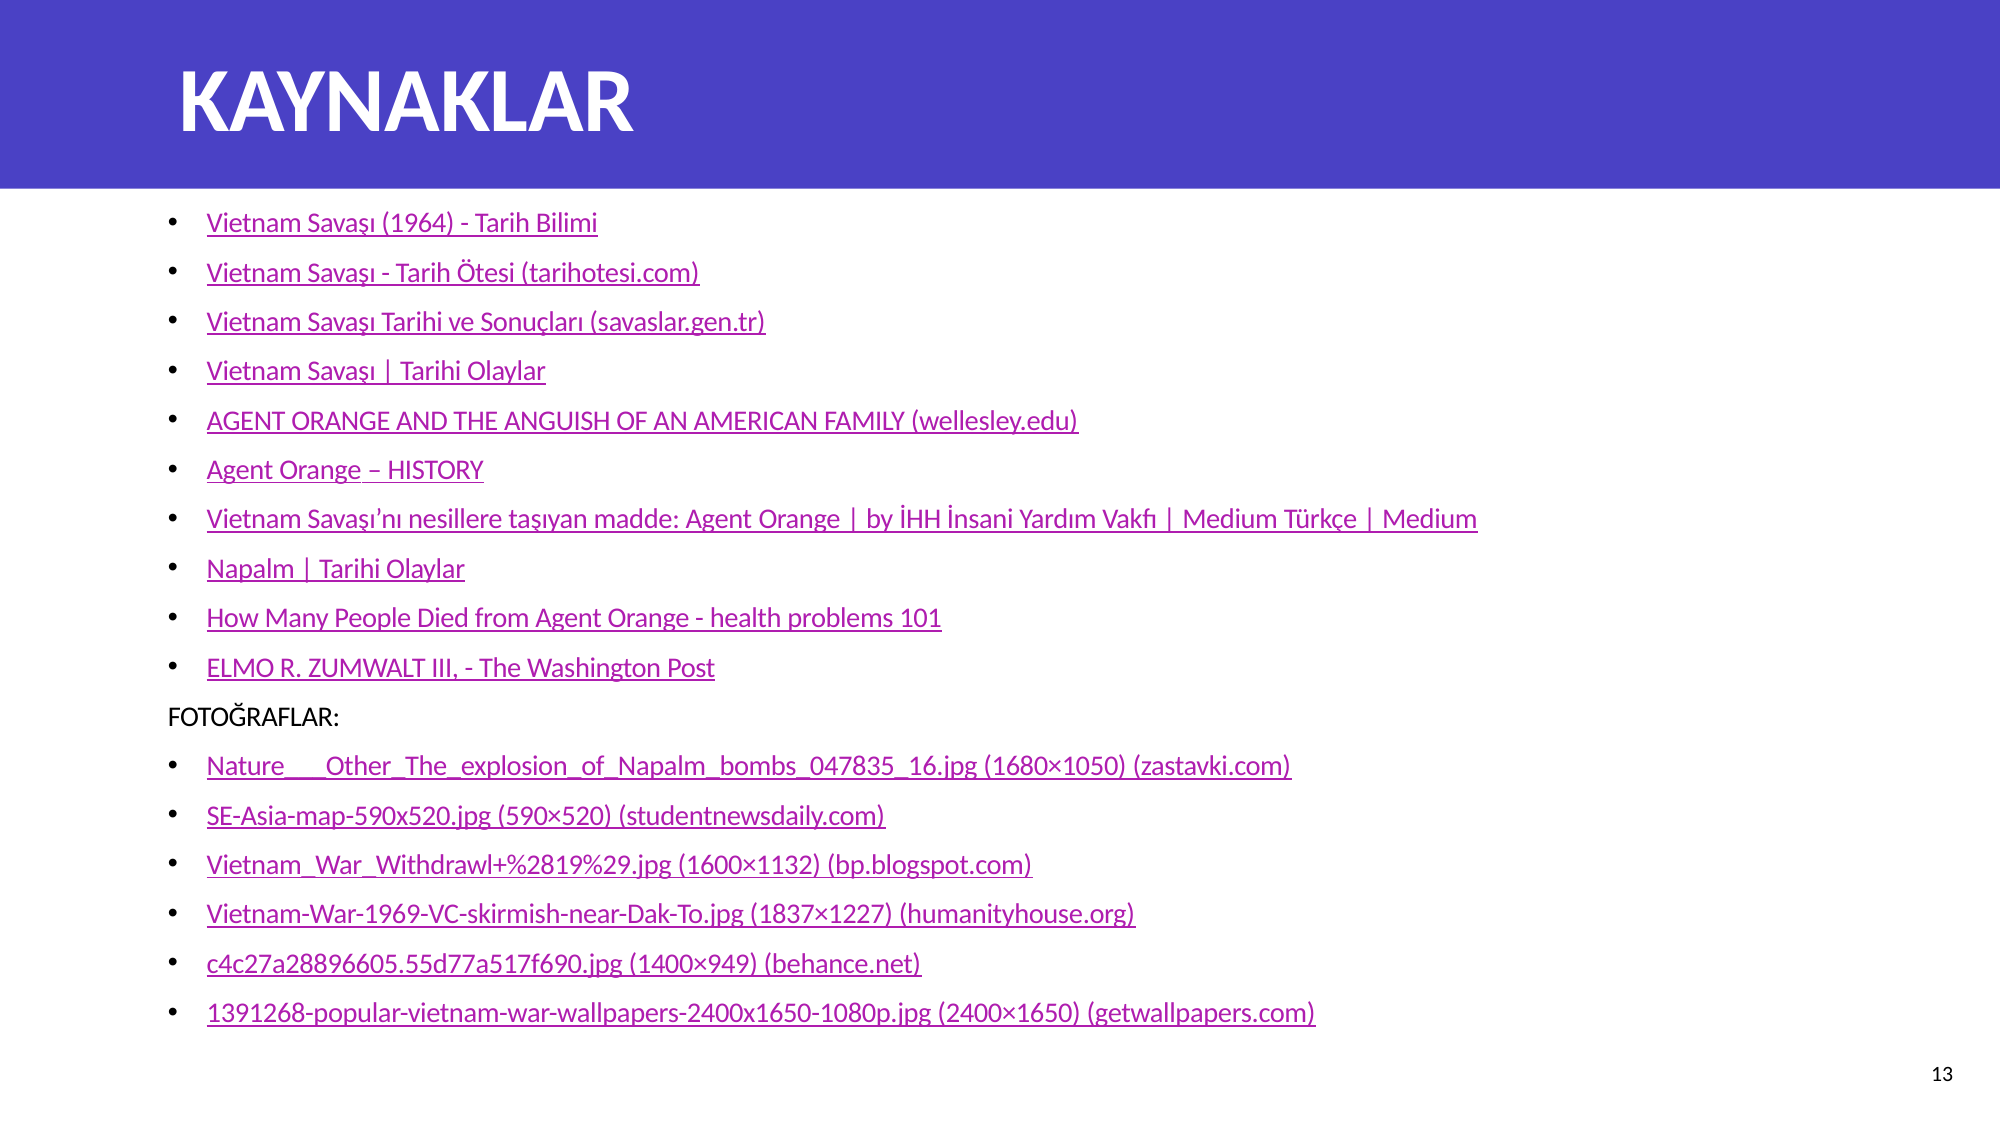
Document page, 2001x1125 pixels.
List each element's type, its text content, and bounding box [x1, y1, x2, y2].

title KAYNAKLAR [164, 31, 1710, 159]
slide_number 13 [1864, 1042, 1968, 1103]
list Vietnam Savaşı (1964) - Tarih Bilimi Vietnam Savaşı - Tarih Ötesi (tarihotesi.com) Vietnam Savaşı Tarihi ve Sonuçları (savaslar.gen.tr) Vietnam Savaşı | Tarihi Olaylar AGENT ORANGE AND THE ANGUISH OF AN AMERICAN FAMILY (wellesley.edu) Agent Orange – HISTORY Vietnam Savaşı’nı nesillere taşıyan madde: Agent Orange | by İHH İnsani Yardım Vakfı | Medium Türkçe | Medium Napalm | Tarihi Olaylar How Many People Died from Agent Orange - health problems 101 ELMO R. ZUMWALT III, - The Washington Post FOTOĞRAFLAR: Nature___Other_The_explosion_of_Napalm_bombs_047835_16.jpg (1680×1050) (zastavki.com) SE-Asia-map-590x520.jpg (590×520) (studentnewsdaily.com) Vietnam_War_Withdrawl+%2819%29.jpg (1600×1132) (bp.blogspot.com) Vietnam-War-1969-VC-skirmish-near-Dak-To.jpg (1837×1227) (humanityhouse.org) c4c27a28896605.55d77a517f690.jpg (1400×949) (behance.net) 1391268-popular-vietnam-war-wallpapers-2400x1650-1080p.jpg (2400×1650) (getwallpapers.com) [152, 193, 1848, 1043]
